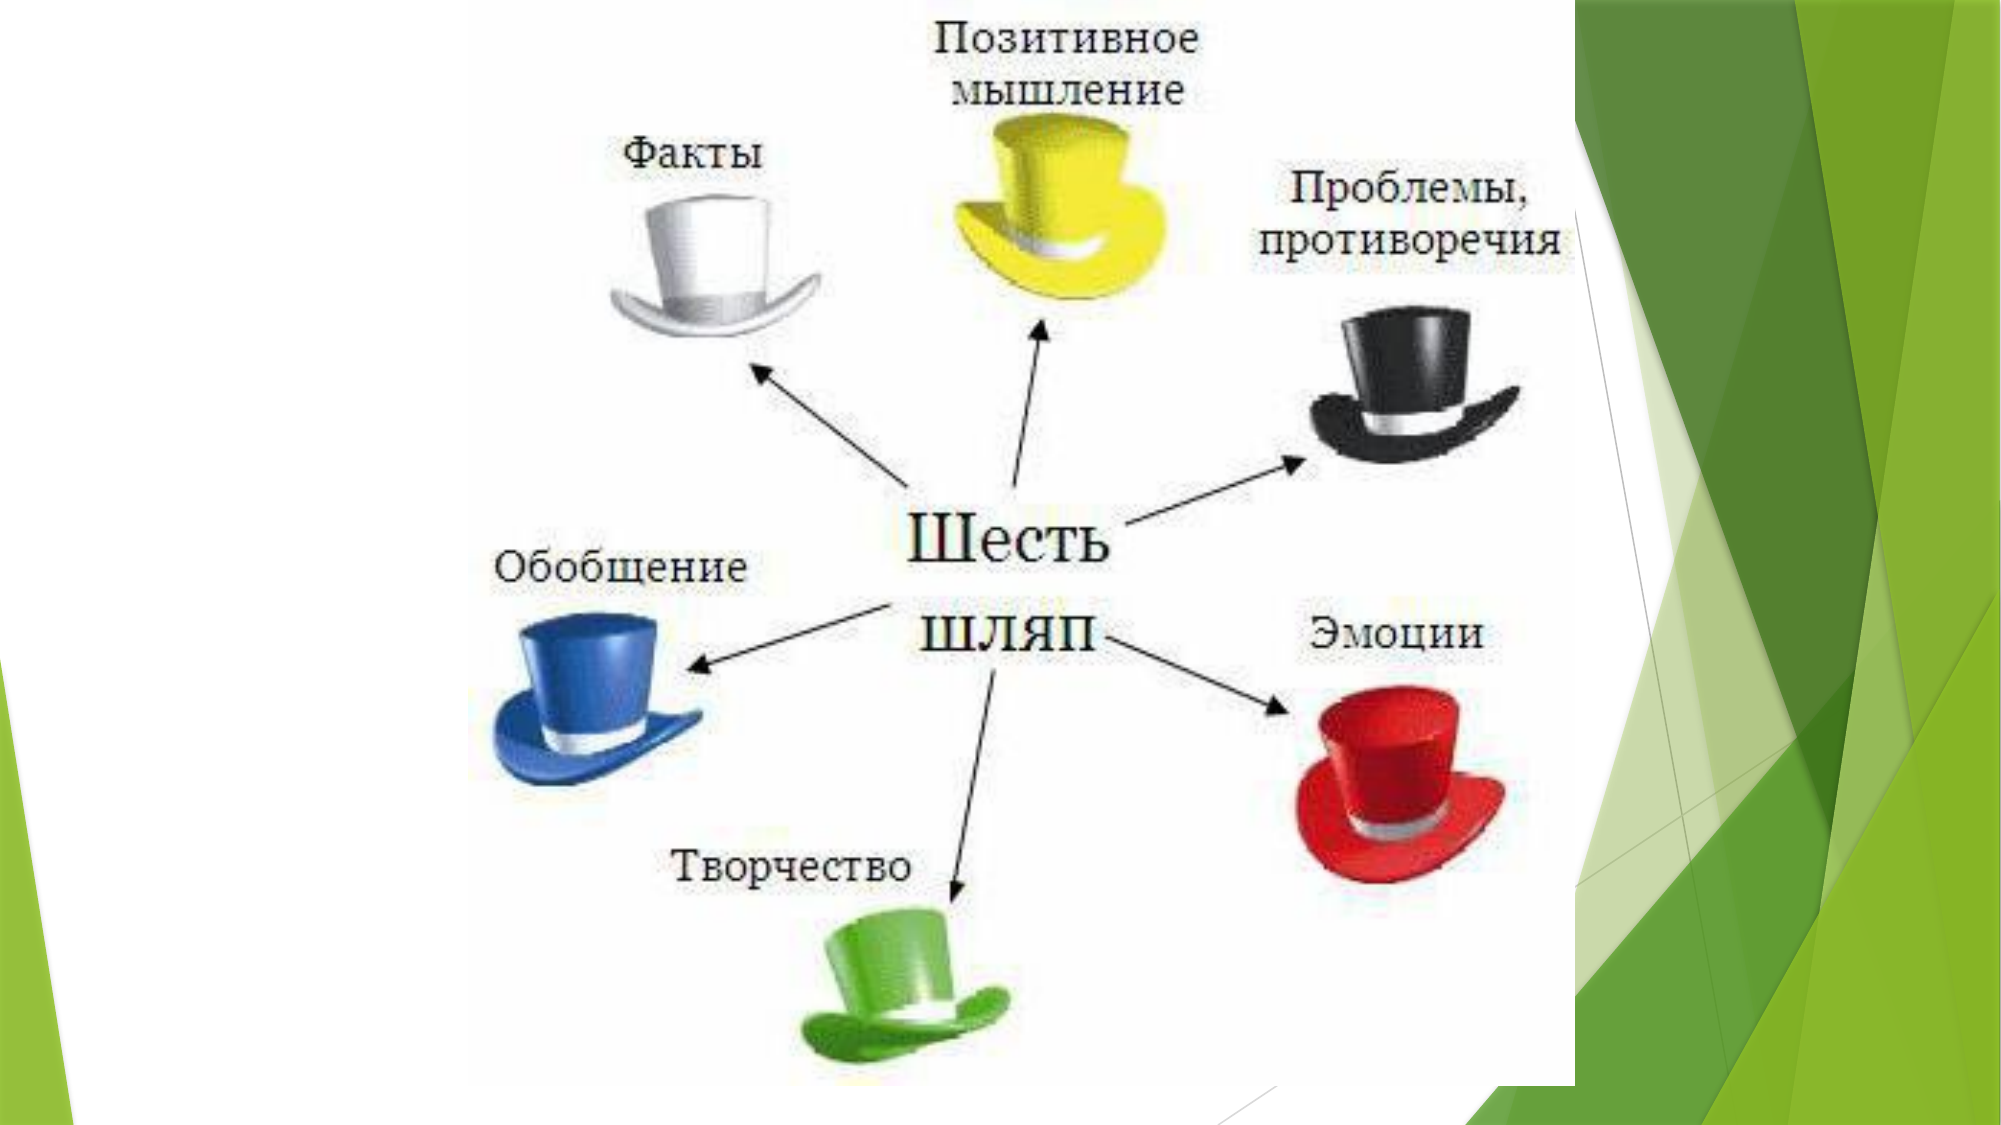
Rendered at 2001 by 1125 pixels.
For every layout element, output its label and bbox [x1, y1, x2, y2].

picture [468, 0, 1576, 1087]
